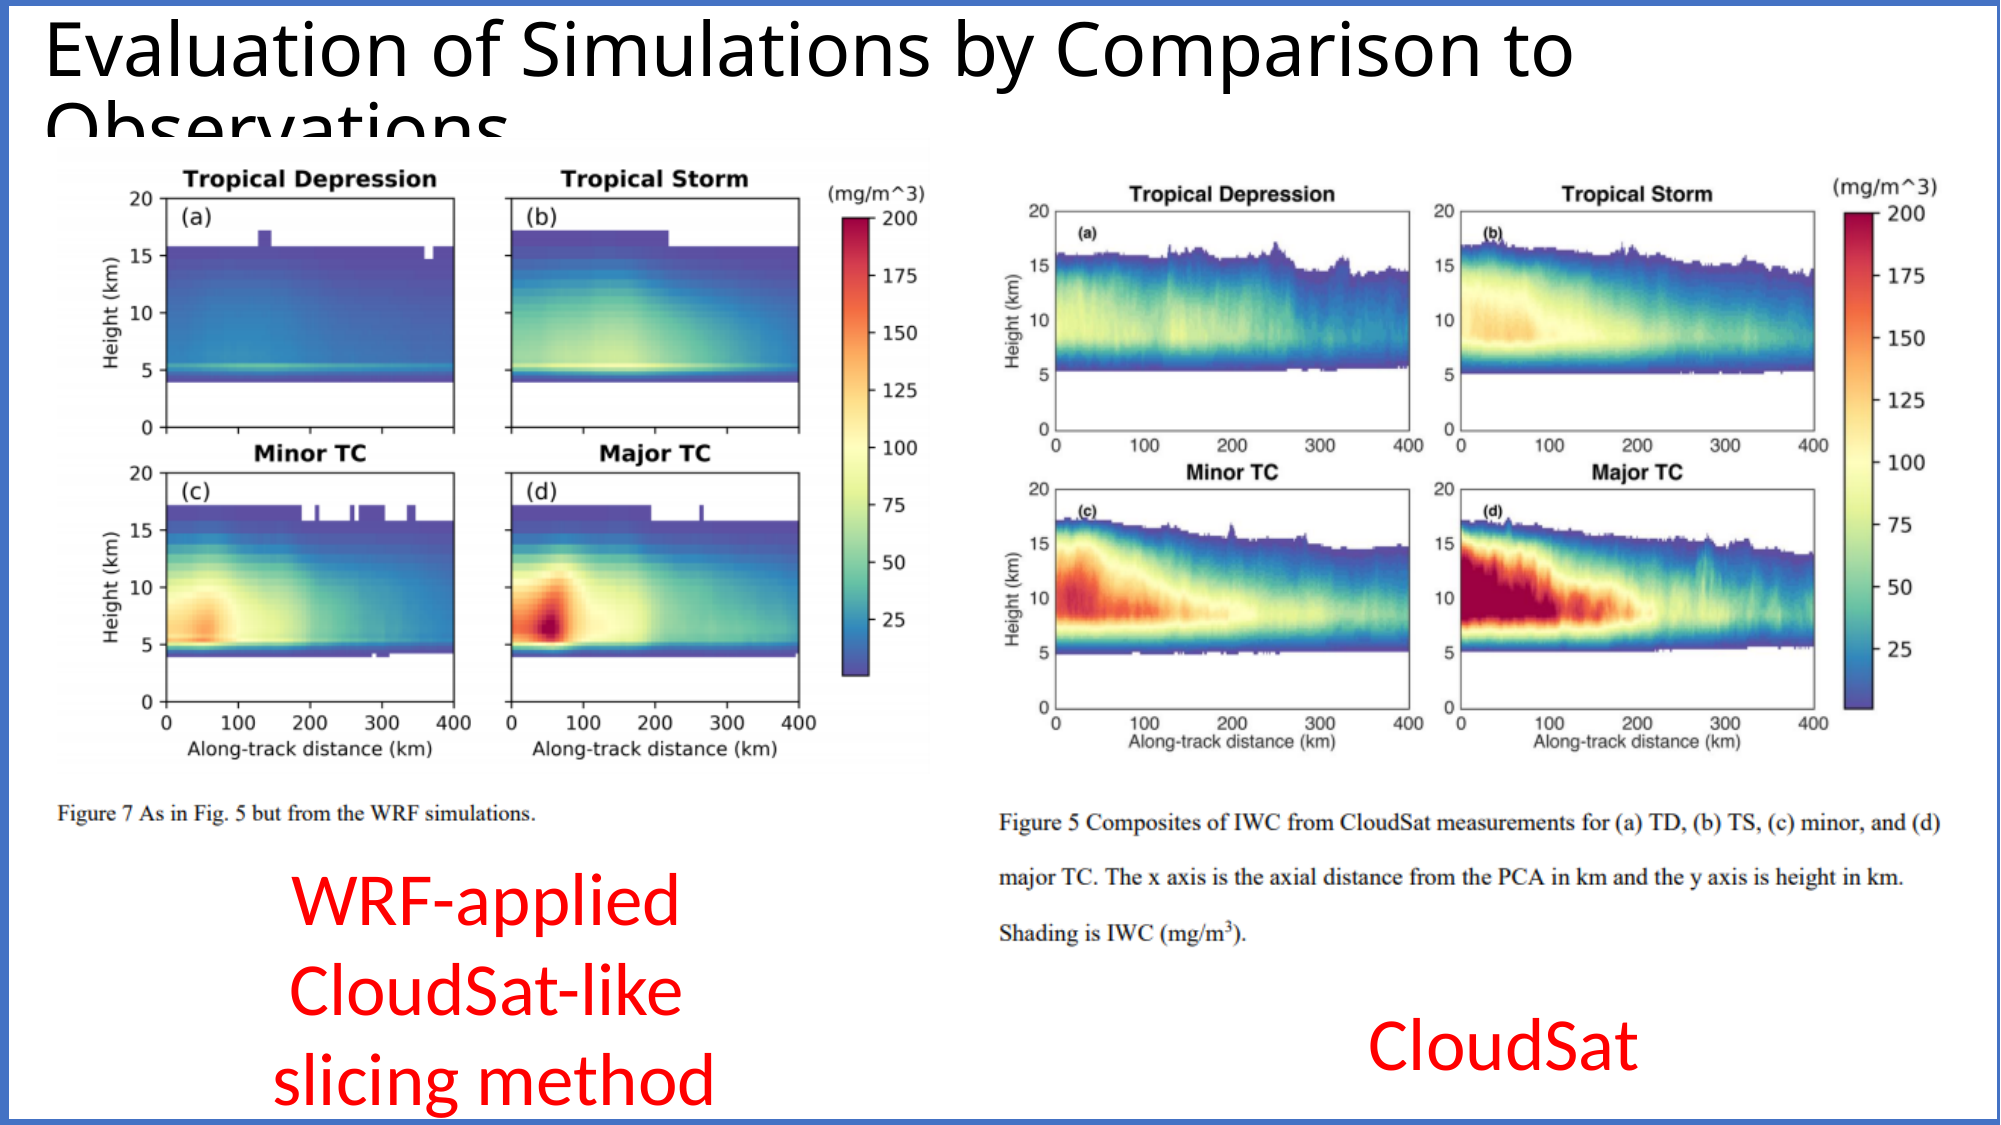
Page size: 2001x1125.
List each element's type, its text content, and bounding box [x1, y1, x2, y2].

text_box CloudSat [1283, 987, 1725, 1093]
picture [22, 137, 1972, 973]
text_box [2, 0, 2000, 1125]
text_box WRF-applied CloudSat-like slicing method [240, 842, 733, 1125]
